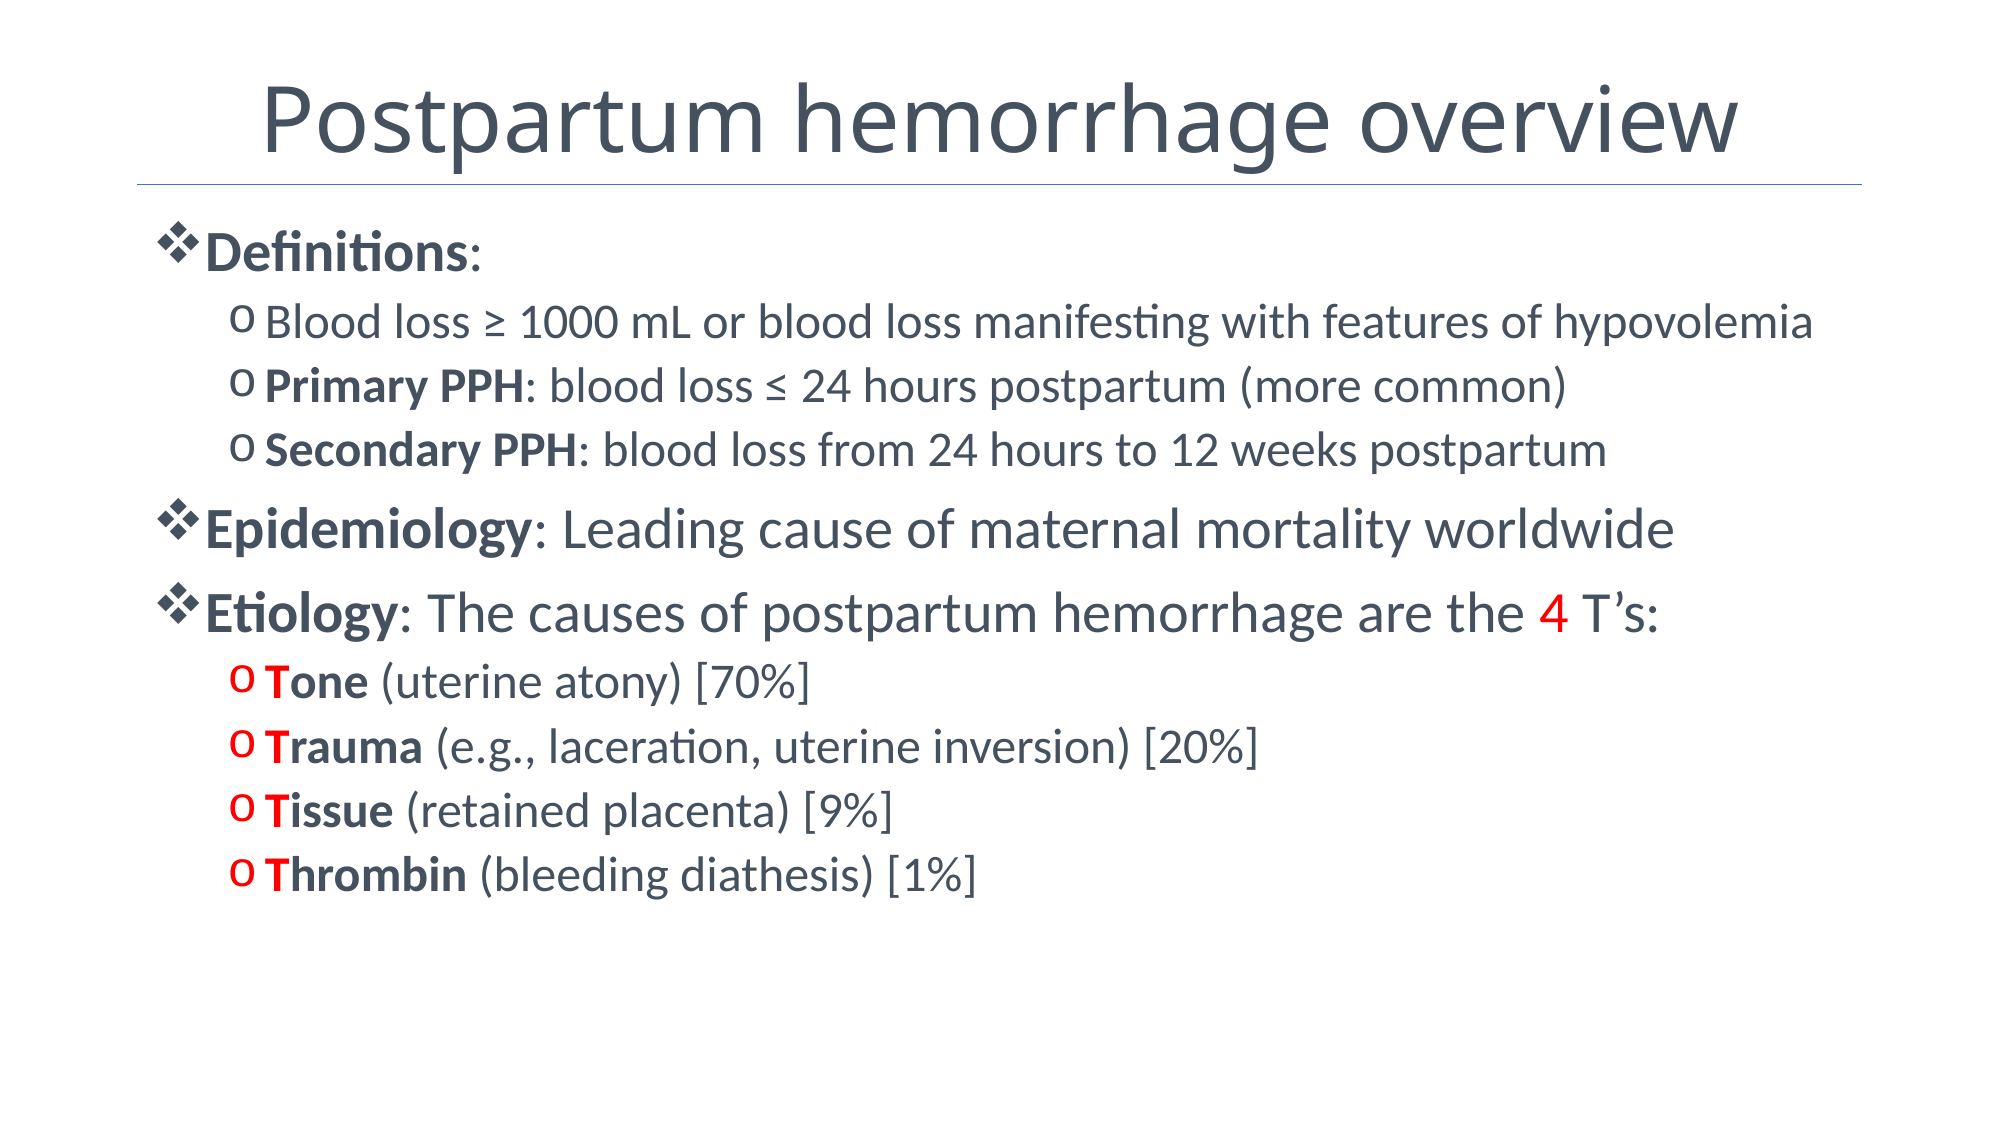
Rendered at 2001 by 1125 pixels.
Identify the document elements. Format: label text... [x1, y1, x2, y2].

list Definitions: Blood loss ≥ 1000 mL or blood loss manifesting with features of hypovolemia Primary PPH: blood loss ≤ 24 hours postpartum (more common) Secondary PPH: blood loss from 24 hours to 12 weeks postpartum Epidemiology: Leading cause of maternal mortality worldwide Etiology: The causes of postpartum hemorrhage are the 4 T’s: Tone (uterine atony) [70%] Trauma (e.g., laceration, uterine inversion) [20%] Tissue (retained placenta) [9%] Thrombin (bleeding diathesis) [1%] [137, 214, 1863, 1014]
title Postpartum hemorrhage overview [137, 59, 1863, 185]
